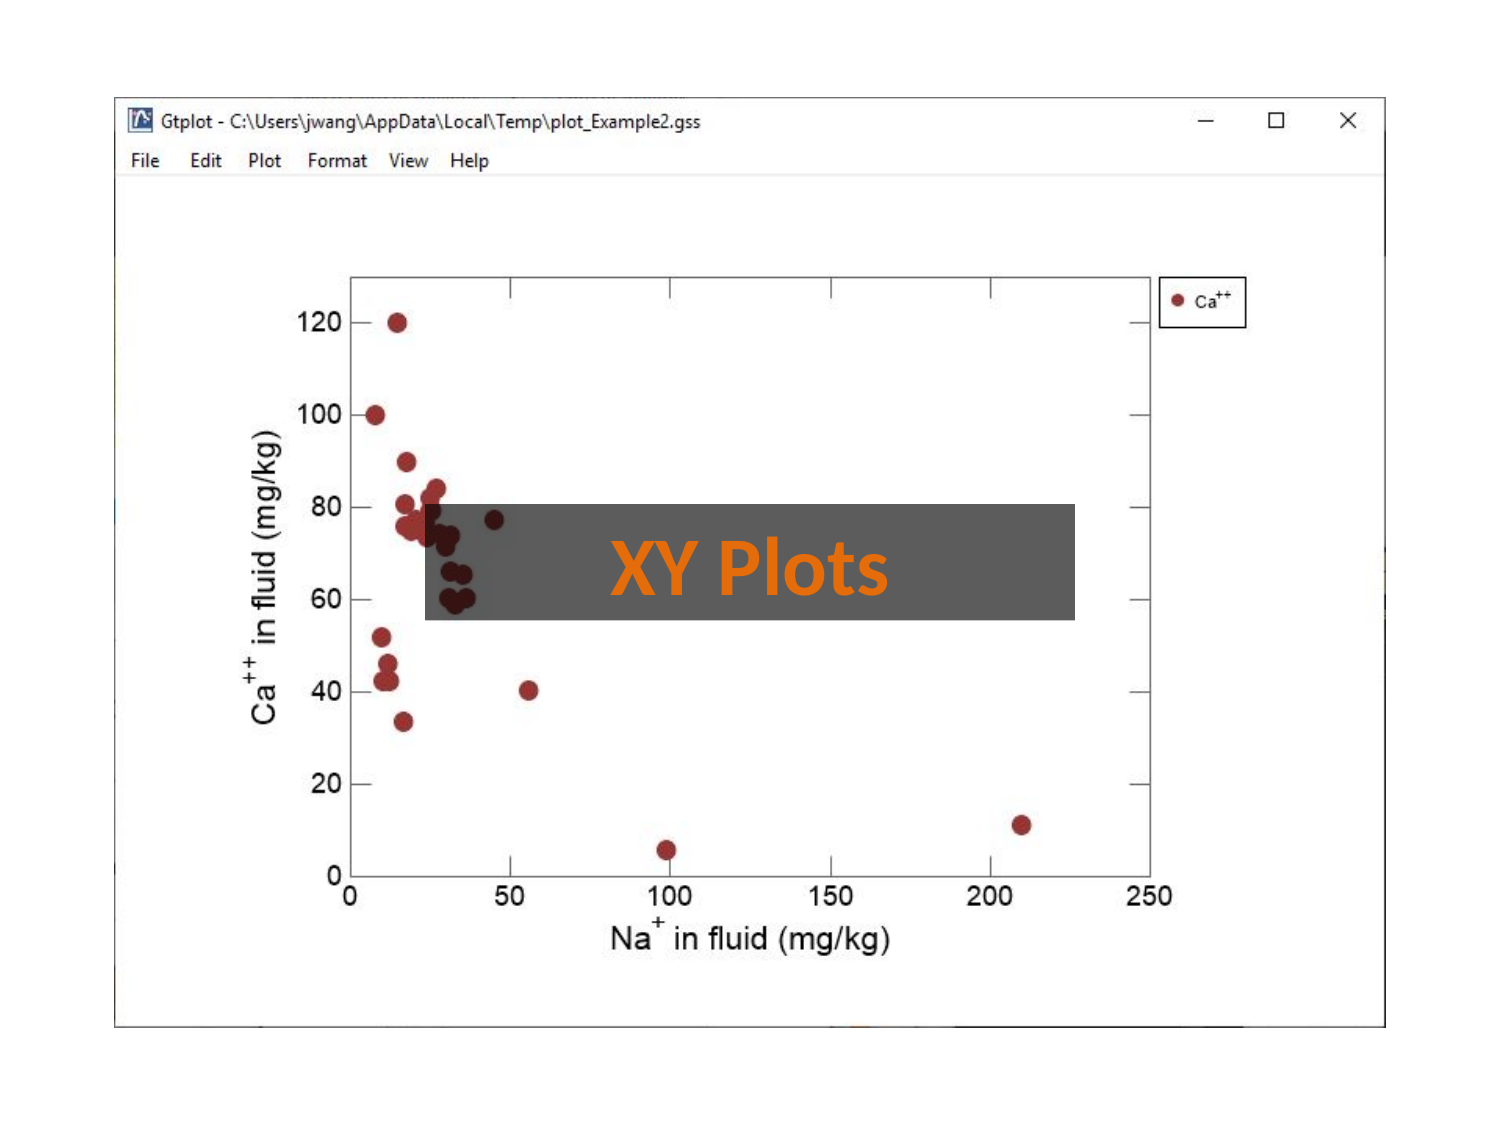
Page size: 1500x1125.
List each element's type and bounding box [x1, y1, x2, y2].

picture [114, 97, 1386, 1028]
